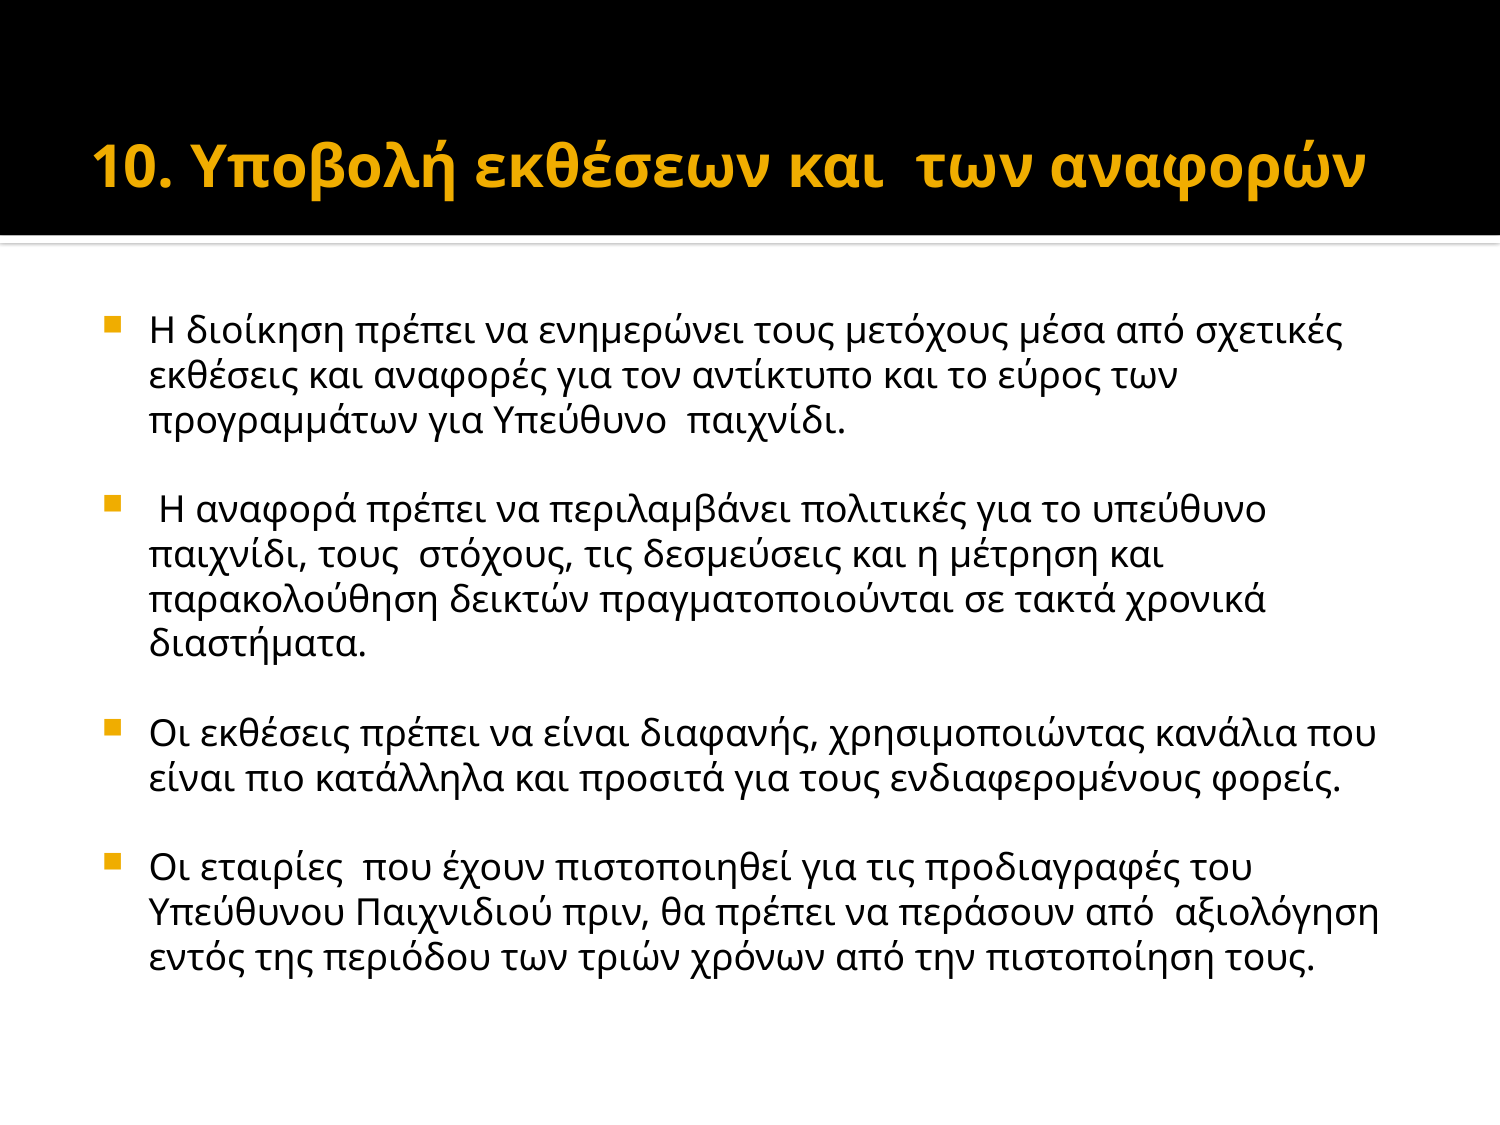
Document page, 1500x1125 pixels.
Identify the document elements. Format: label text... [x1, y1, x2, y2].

list Η διοίκηση πρέπει να ενημερώνει τους μετόχους μέσα από σχετικές εκθέσεις και αναφορές για τον αντίκτυπο και το εύρος των προγραμμάτων για Υπεύθυνο παιχνίδι. Η αναφορά πρέπει να περιλαμβάνει πολιτικές για το υπεύθυνο παιχνίδι, τους στόχους, τις δεσμεύσεις και η μέτρηση και παρακολούθηση δεικτών πραγματοποιούνται σε τακτά χρονικά διαστήματα. Οι εκθέσεις πρέπει να είναι διαφανής, χρησιμοποιώντας κανάλια που είναι πιο κατάλληλα και προσιτά για τους ενδιαφερομένους φορείς. Οι εταιρίες που έχουν πιστοποιηθεί για τις προδιαγραφές του Υπεύθυνου Παιχνιδιού πριν, θα πρέπει να περάσουν από αξιολόγηση εντός της περιόδου των τριών χρόνων από την πιστοποίηση τους. [75, 291, 1425, 1050]
title 10. Υποβολή εκθέσεων και των αναφορών [75, 25, 1425, 231]
